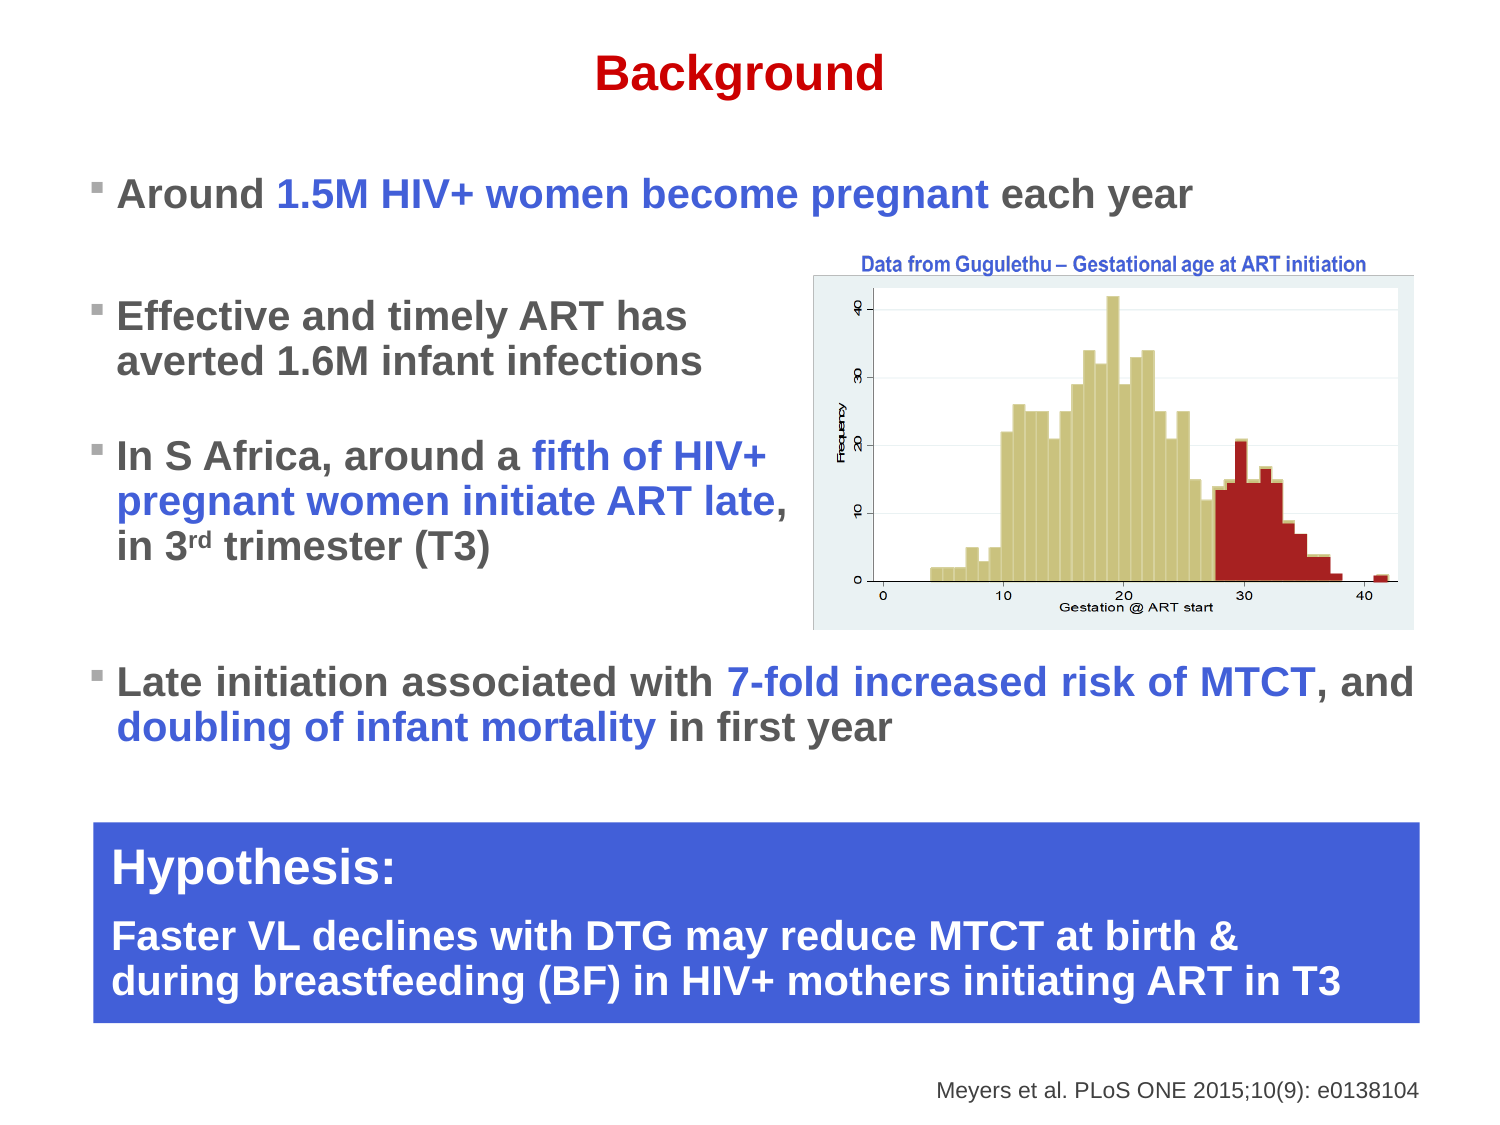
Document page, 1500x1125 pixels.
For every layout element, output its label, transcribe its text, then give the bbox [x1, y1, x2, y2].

text_box Hypothesis: Faster VL declines with DTG may reduce MTCT at birth & during breastfeeding (BF) in HIV+ mothers initiating ART in T3 [93, 822, 1420, 1024]
text_box Meyers et al. PLoS ONE 2015;10(9): e0138104 [781, 1075, 1420, 1124]
list Around 1.5M HIV+ women become pregnant each year Effective and timely ART has averted 1.6M infant infections In S Africa, around a fifth of HIV+ pregnant women initiate ART late, in 3rd trimester (T3) Late initiation associated with 7-fold increased risk of MTCT, and doubling of infant mortality in first year [88, 172, 1415, 764]
title Background [64, 19, 1415, 131]
picture [796, 243, 1430, 634]
